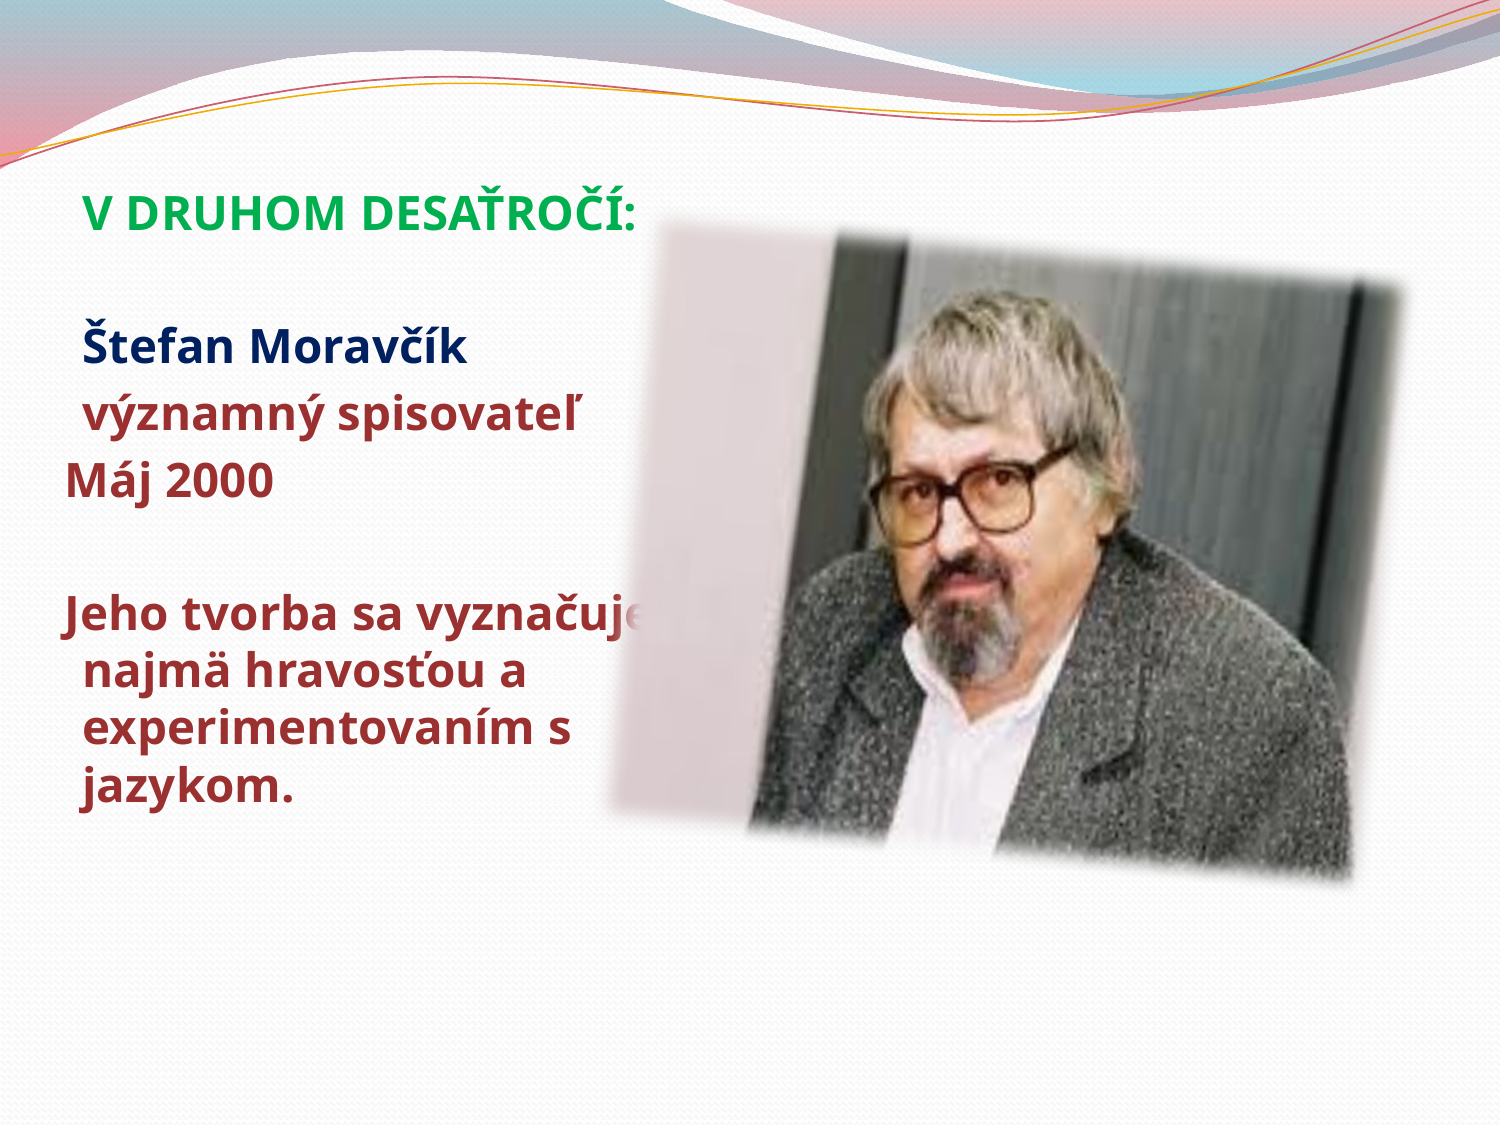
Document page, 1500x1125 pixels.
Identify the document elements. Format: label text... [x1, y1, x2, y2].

picture [613, 233, 1399, 867]
list V DRUHOM DESAŤROČÍ: Štefan Moravčík významný spisovateľ Máj 2000 Jeho tvorba sa vyznačuje najmä hravosťou a experimentovaním s jazykom. [24, 174, 700, 963]
